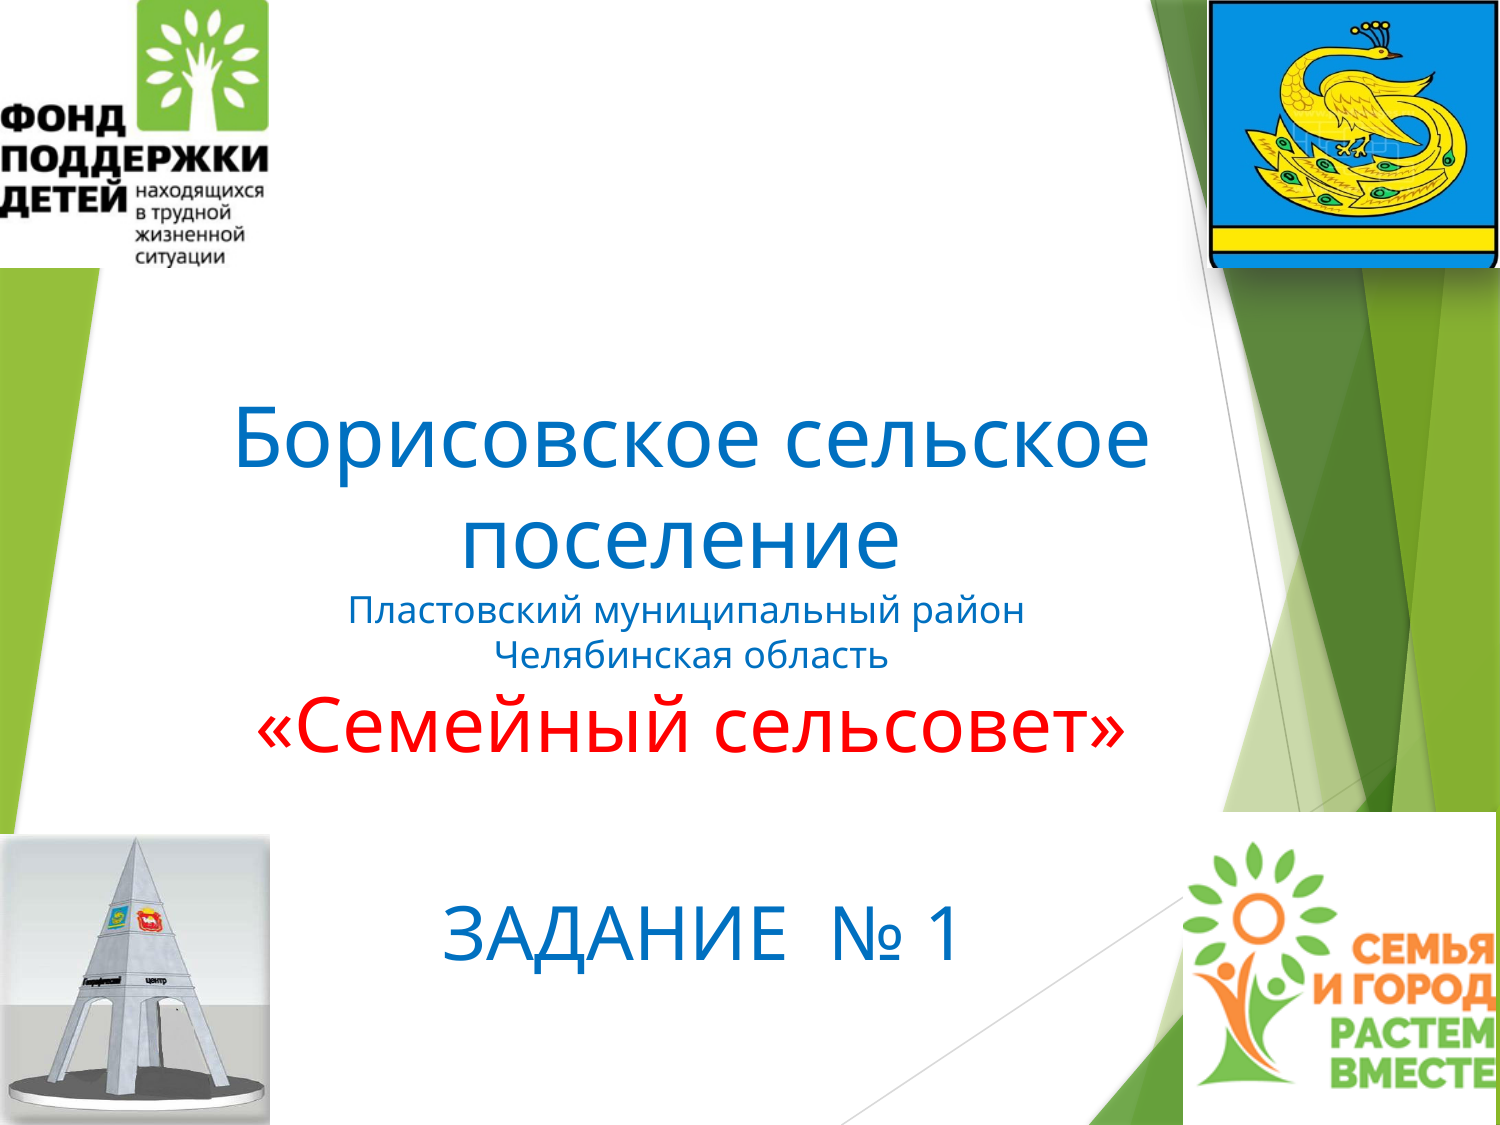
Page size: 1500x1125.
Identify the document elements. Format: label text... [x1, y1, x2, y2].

title Борисовское сельское поселение Пластовский муниципальный район Челябинская область «Семейный сельсовет» [0, 373, 1384, 776]
picture [0, 833, 270, 1125]
picture [1206, 0, 1500, 268]
subtitle ЗАДАНИЕ № 1 [227, 812, 1181, 993]
picture [1182, 811, 1497, 1125]
picture [0, 0, 270, 268]
